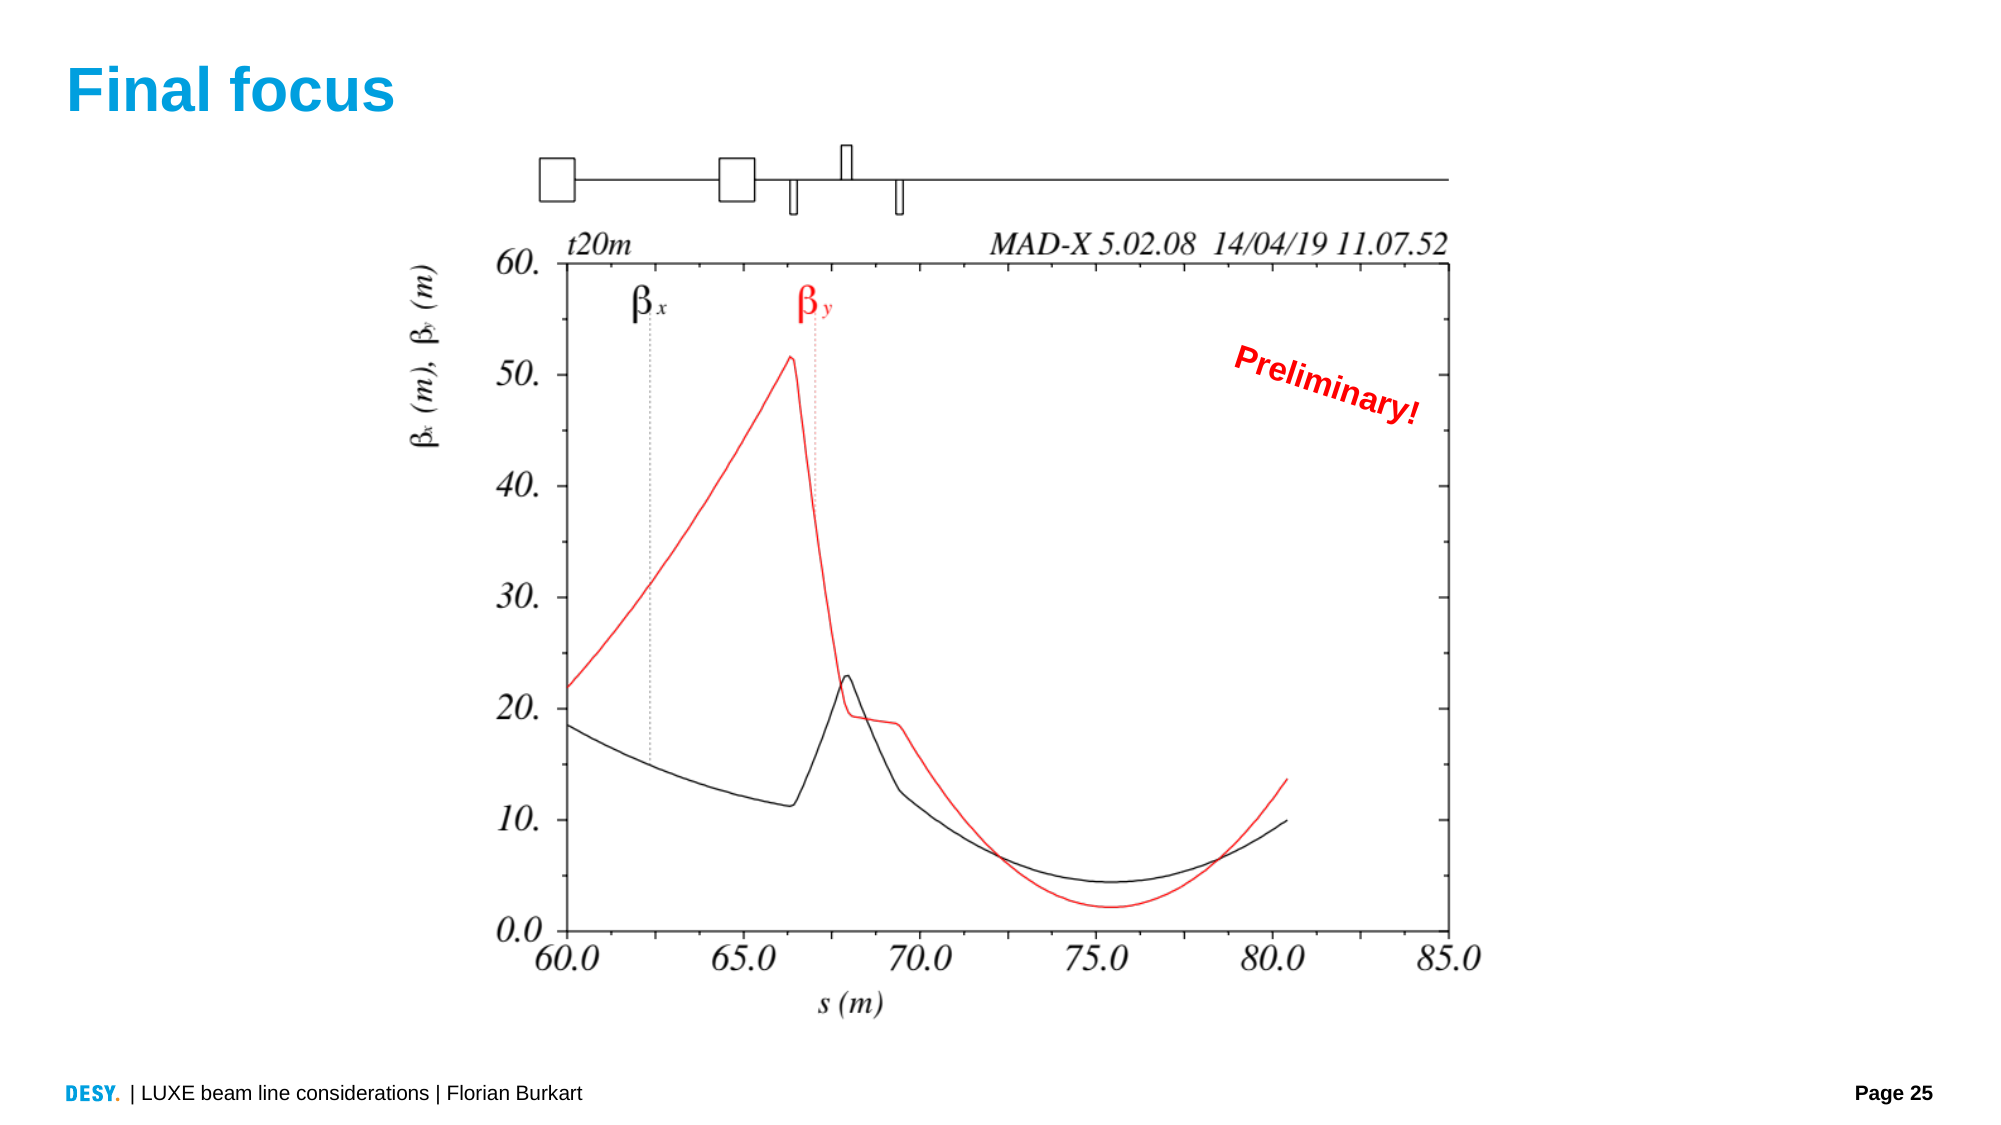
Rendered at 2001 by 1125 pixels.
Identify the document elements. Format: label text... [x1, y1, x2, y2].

footer | LUXE beam line considerations | Florian Burkart [129, 1079, 1762, 1111]
title Final focus [66, 57, 1933, 132]
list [291, 137, 1579, 1054]
